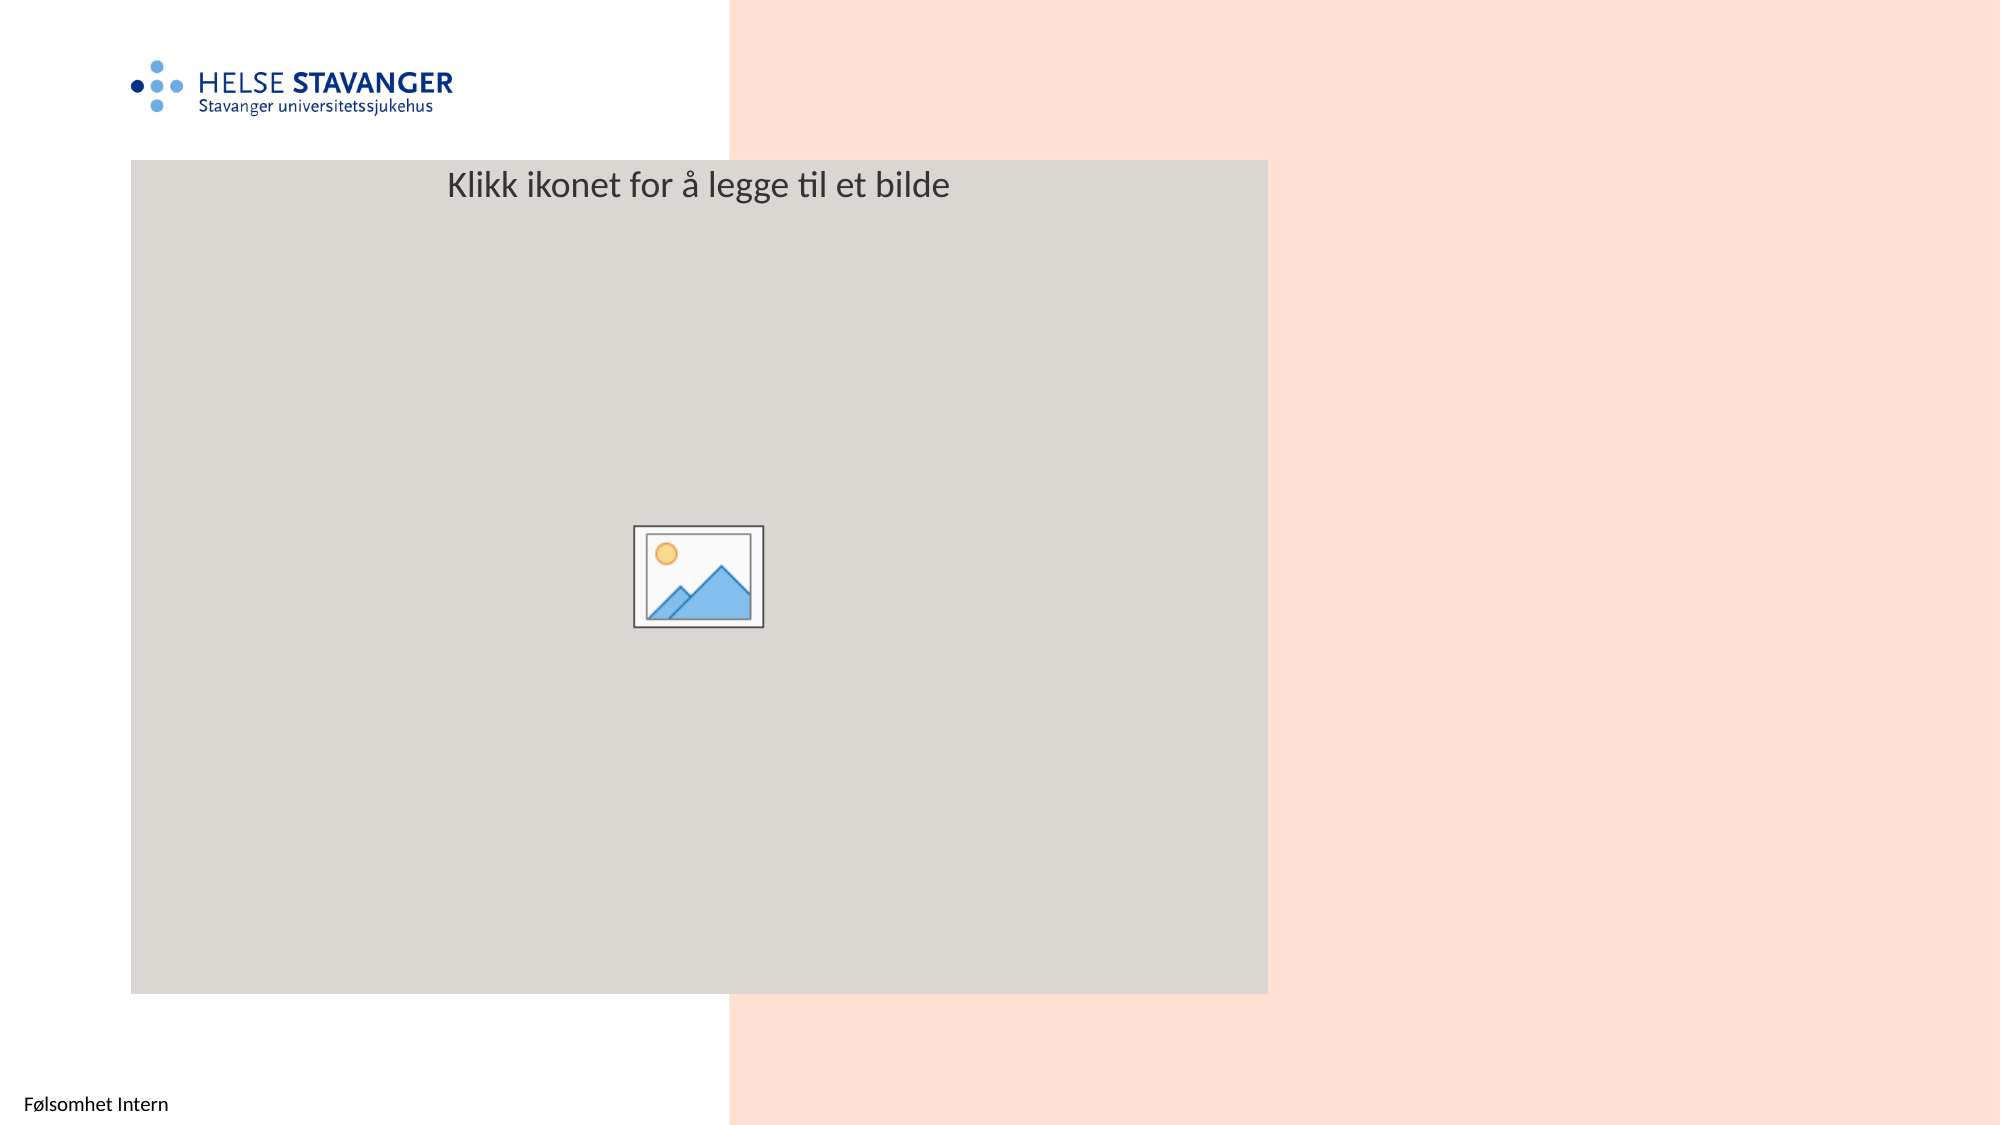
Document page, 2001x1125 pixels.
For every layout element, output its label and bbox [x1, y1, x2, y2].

picture [120, 52, 463, 121]
picture [130, 160, 1268, 995]
